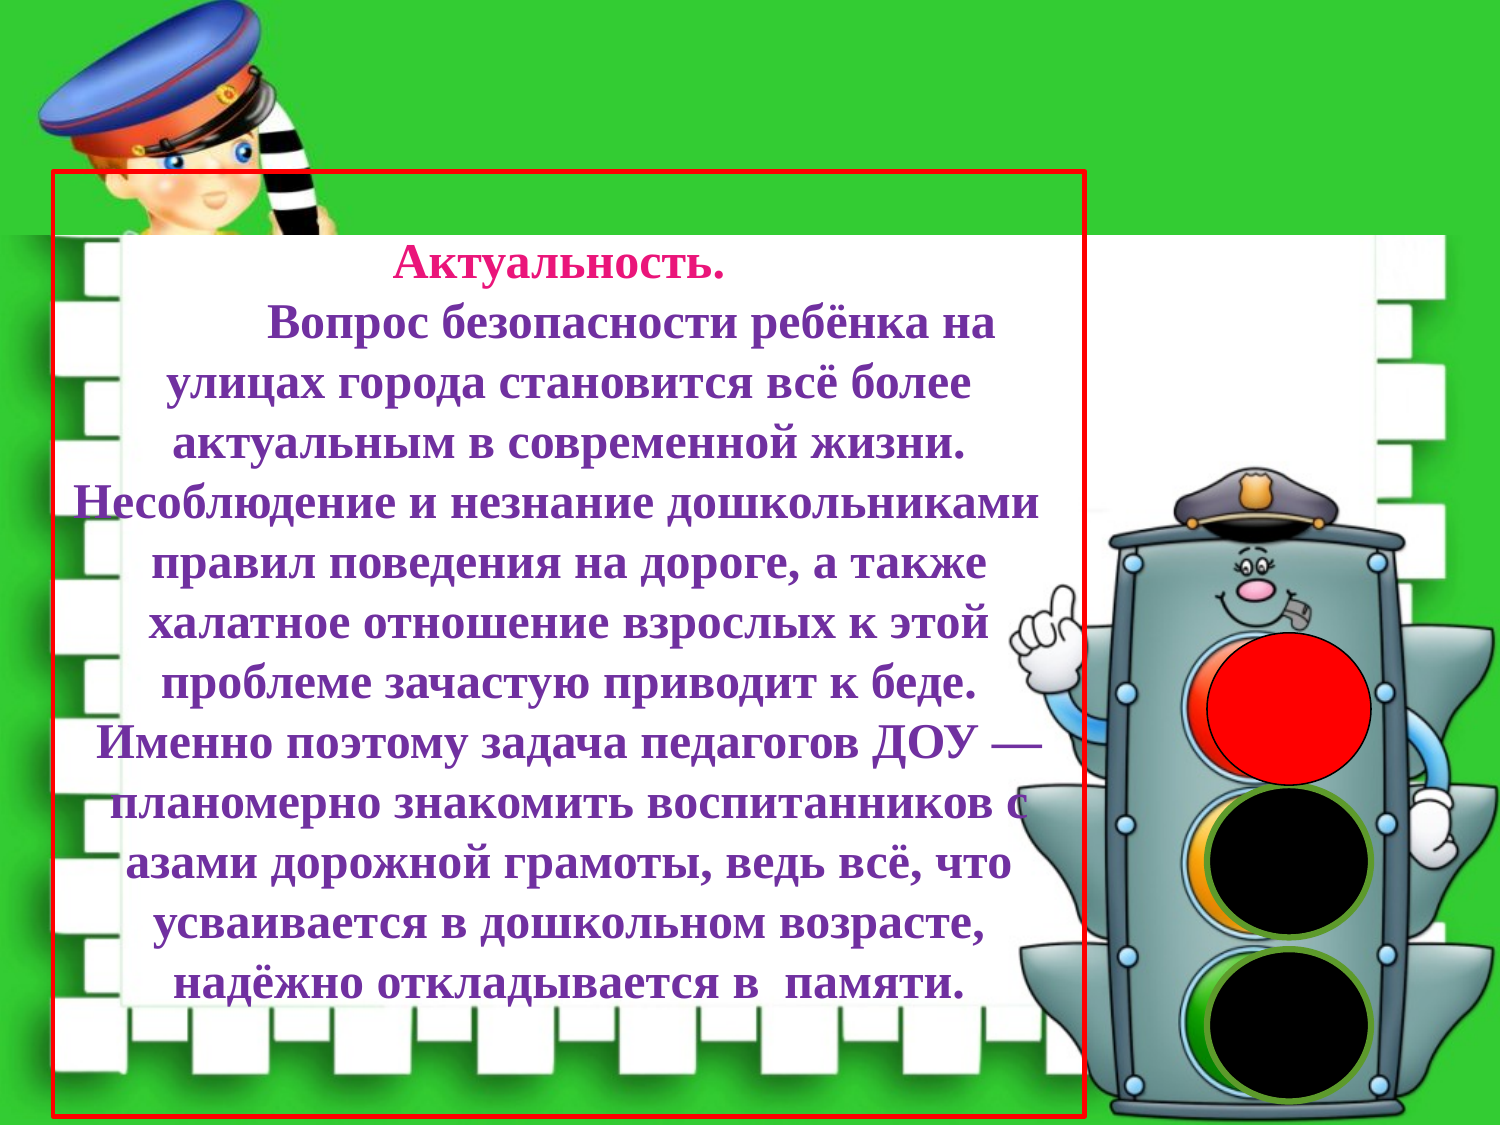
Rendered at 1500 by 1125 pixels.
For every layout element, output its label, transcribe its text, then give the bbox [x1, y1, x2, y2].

picture [0, 0, 1500, 1125]
text_box Актуальность. Вопрос безопасности ребёнка на улицах города становится всё более актуальным в современной жизни. Несоблюдение и незнание дошкольниками правил поведения на дороге, а также халатное отношение взрослых к этой проблеме зачастую приводит к беде. Именно поэтому задача педагогов ДОУ — планомерно знакомить воспитанников с азами дорожной грамоты, ведь всё, что усваивается в дошкольном возрасте, надёжно откладывается в памяти. [53, 171, 1085, 1117]
text_box [1203, 946, 1375, 1105]
text_box [1203, 784, 1375, 941]
text_box [1206, 632, 1372, 786]
